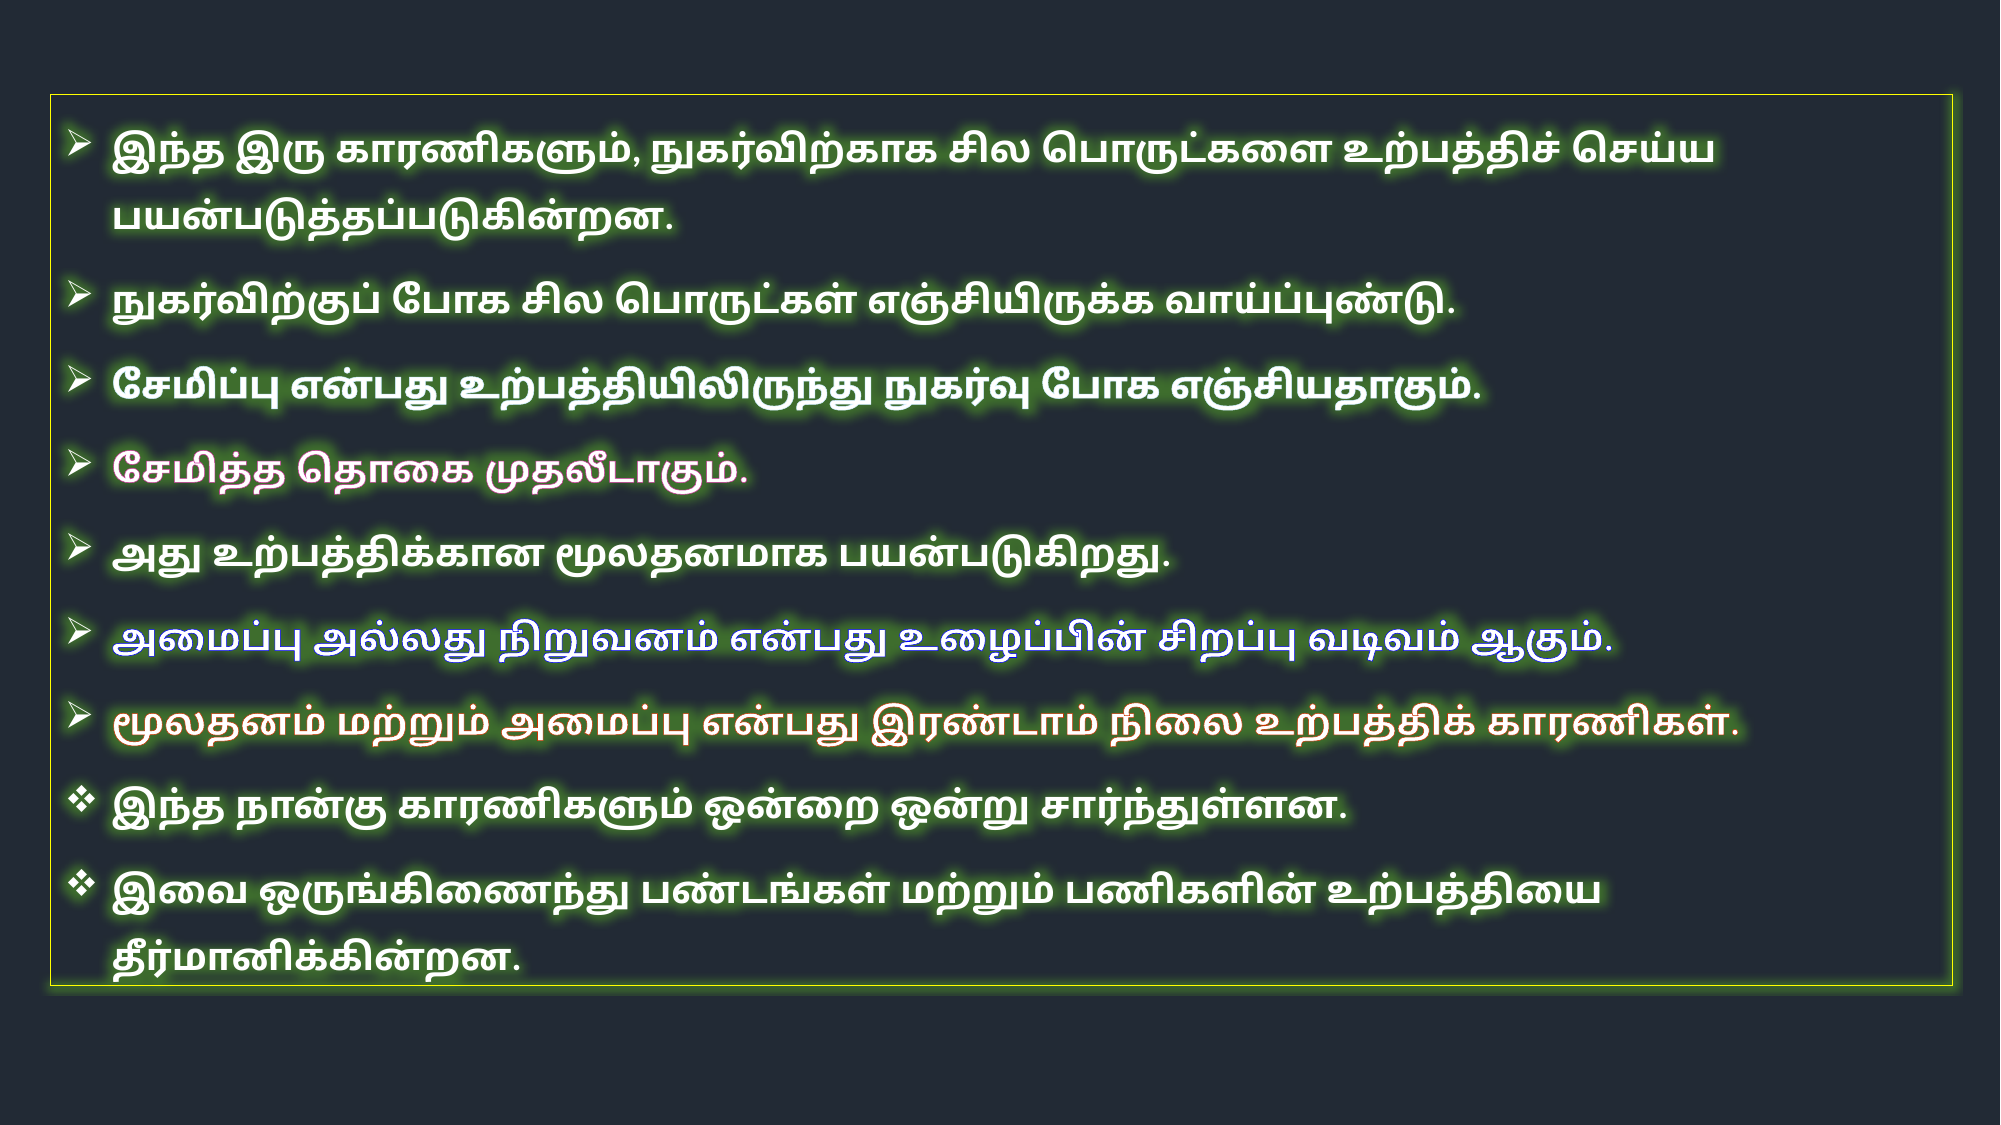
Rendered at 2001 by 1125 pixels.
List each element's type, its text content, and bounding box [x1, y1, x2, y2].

text_box இந்த இரு காரணிகளும், நுகர்விற்காக சில பொருட்களை உற்பத்திச் செய்ய பயன்படுத்தப்படுகின்றன. நுகர்விற்குப் போக சில பொருட்கள் எஞ்சியிருக்க வாய்ப்புண்டு. சேமிப்பு என்பது உற்பத்தியிலிருந்து நுகர்வு போக எஞ்சியதாகும். சேமித்த தொகை முதலீடாகும். அது உற்பத்திக்கான மூலதனமாக பயன்படுகிறது. அமைப்பு அல்லது நிறுவனம் என்பது உழைப்பின் சிறப்பு வடிவம் ஆகும். மூலதனம் மற்றும் அமைப்பு என்பது இரண்டாம் நிலை உற்பத்திக் காரணிகள். இந்த நான்கு காரணிகளும் ஒன்றை ஒன்று சார்ந்துள்ளன. இவை ஒருங்கிணைந்து பண்டங்கள் மற்றும் பணிகளின் உற்பத்தியை தீர்மானிக்கின்றன. [50, 94, 1953, 986]
